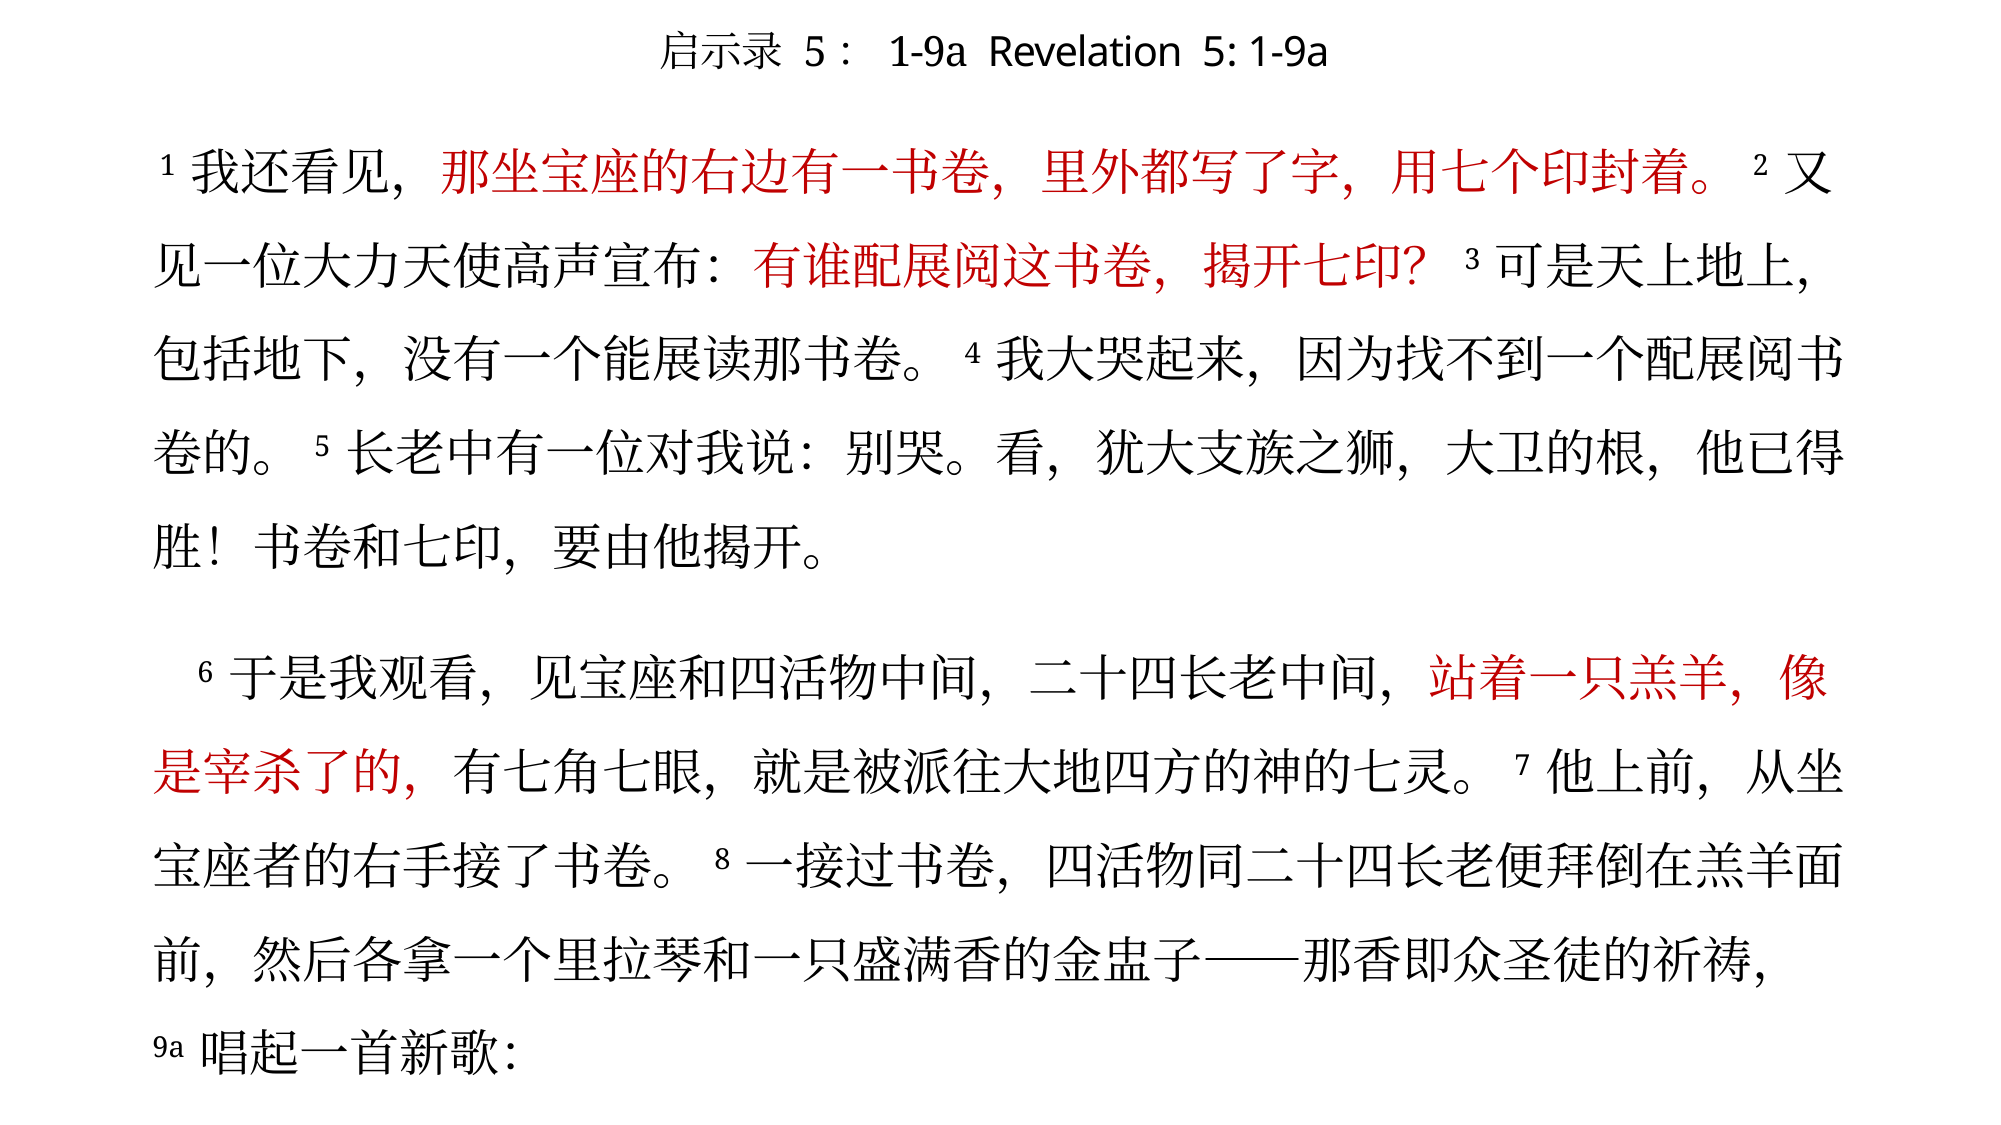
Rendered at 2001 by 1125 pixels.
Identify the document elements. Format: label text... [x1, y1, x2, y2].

list 1 我还看见，那坐宝座的右边有一书卷，里外都写了字，用七个印封着。2 又见一位大力天使高声宣布：有谁配展阅这书卷，揭开七印？3 可是天上地上，包括地下，没有一个能展读那书卷。4 我大哭起来，因为找不到一个配展阅书卷的。5 长老中有一位对我说：别哭。看，犹大支族之狮，大卫的根，他已得胜！书卷和七印，要由他揭开。 6 于是我观看，见宝座和四活物中间，二十四长老中间，站着一只羔羊，像是宰杀了的，有七角七眼，就是被派往大地四方的神的七灵。7 他上前，从坐宝座者的右手接了书卷。8 一接过书卷，四活物同二十四长老便拜倒在羔羊面前，然后各拿一个里拉琴和一只盛满香的金盅子——那香即众圣徒的祈祷， 9a 唱起一首新歌： [137, 99, 1863, 1107]
title 启示录 5：1-9a Revelation 5: 1-9a [137, 4, 1863, 99]
